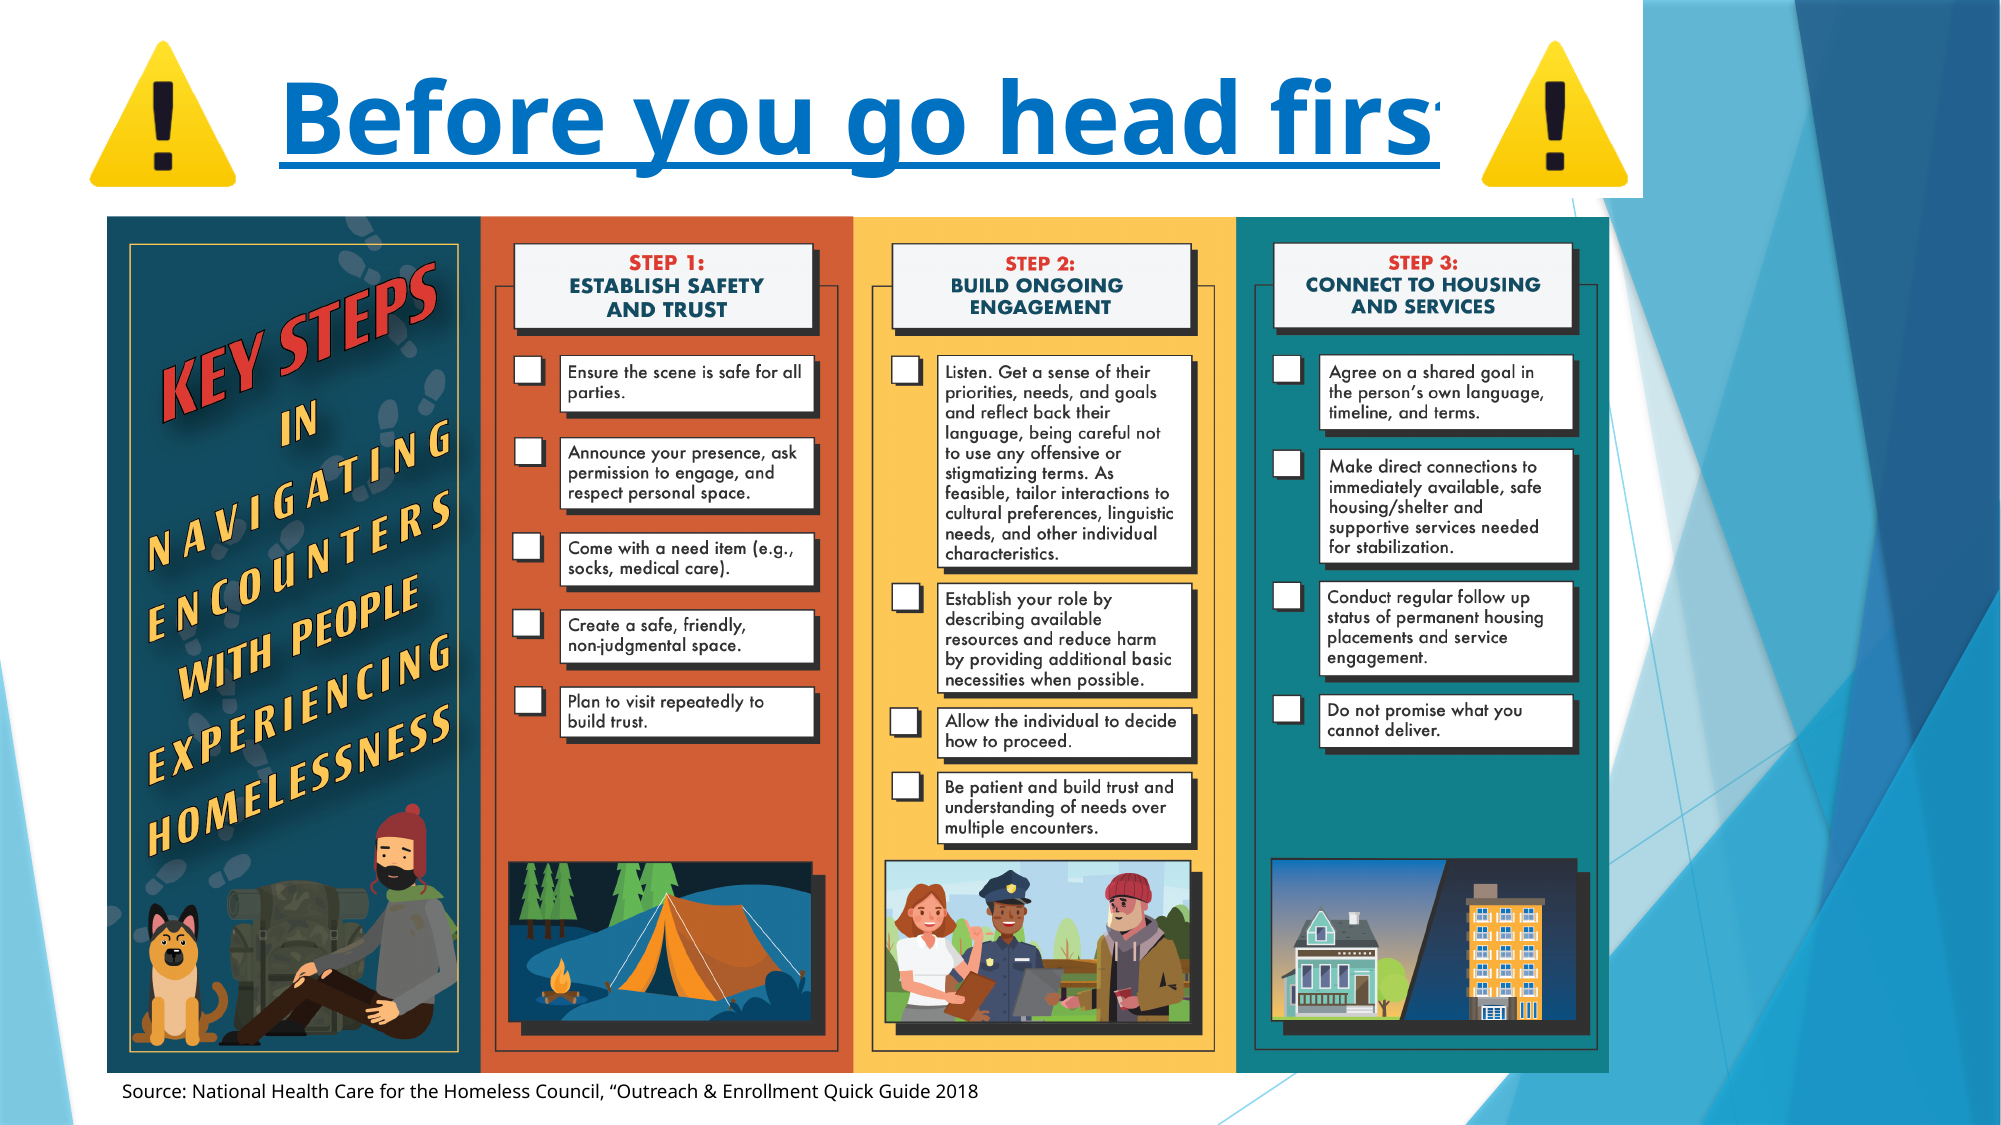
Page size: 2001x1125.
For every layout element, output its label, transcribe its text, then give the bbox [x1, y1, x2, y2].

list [106, 216, 1610, 1073]
title Before you go head first! [263, 46, 1674, 264]
text_box Source: National Health Care for the Homeless Council, “Outreach & Enrollment Quick Guide 2018 [107, 1081, 1120, 1110]
picture [47, 0, 251, 199]
picture [1440, 0, 1644, 199]
